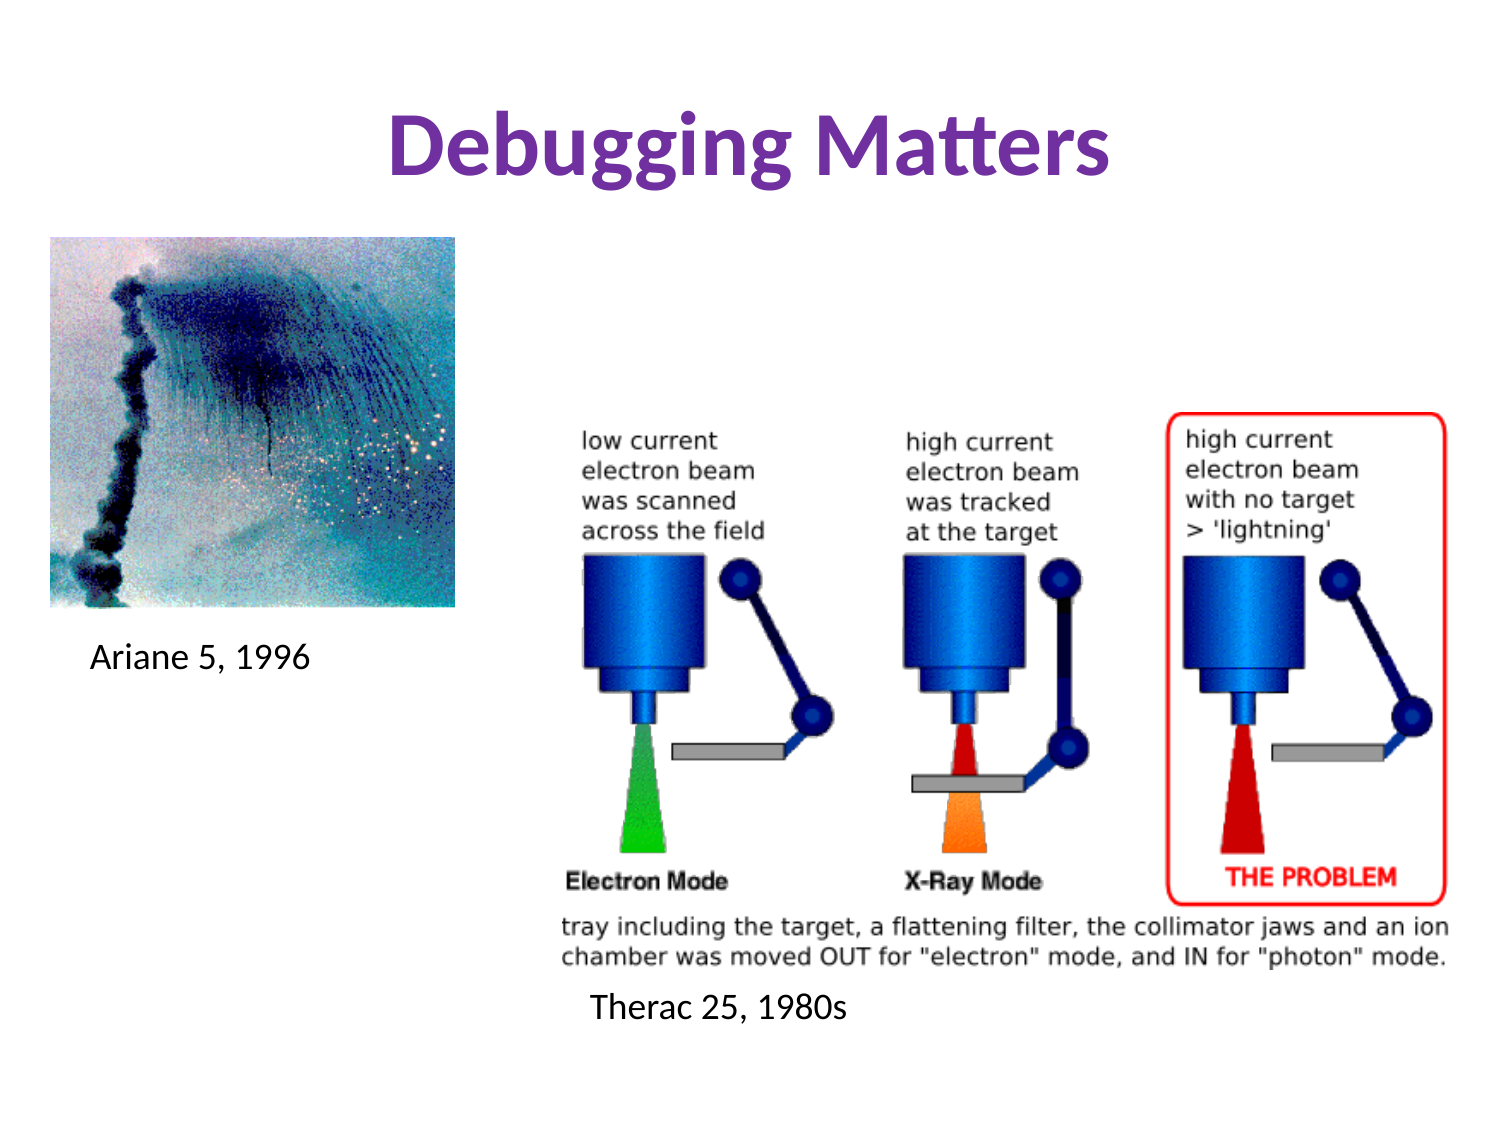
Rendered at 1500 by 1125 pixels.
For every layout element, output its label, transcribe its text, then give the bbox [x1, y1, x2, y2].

picture [562, 412, 1451, 970]
picture [49, 237, 455, 609]
title Debugging Matters [75, 45, 1425, 233]
text_box Ariane 5, 1996 [75, 624, 425, 685]
picture [443, 364, 455, 379]
text_box Therac 25, 1980s [575, 979, 925, 1035]
